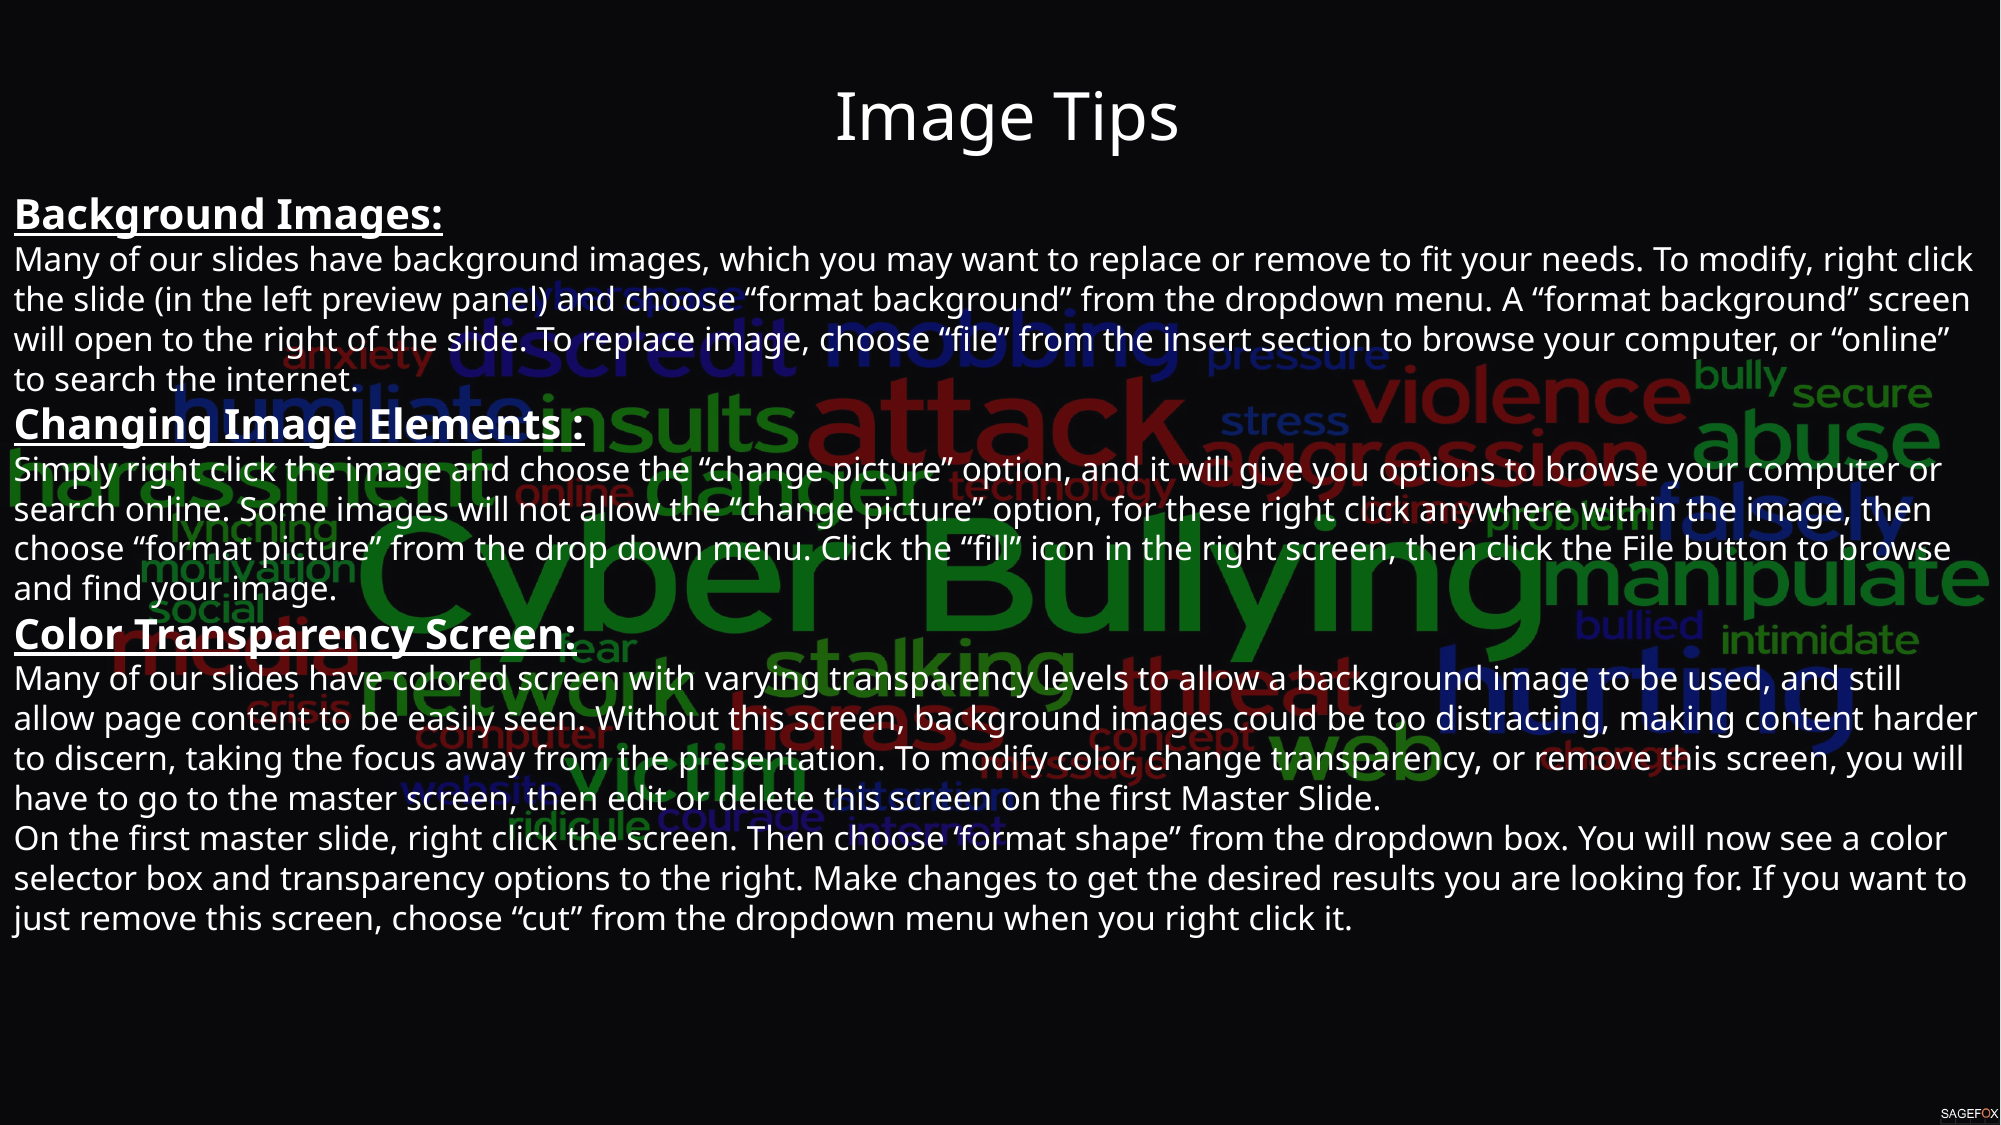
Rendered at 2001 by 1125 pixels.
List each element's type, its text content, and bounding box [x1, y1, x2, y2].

title Image Tips [597, 59, 1420, 177]
text_box Background Images: Many of our slides have background images, which you may want to replace or remove to fit your needs. To modify, right click the slide (in the left preview panel) and choose “format background” from the dropdown menu. A “format background” screen will open to the right of the slide. To replace image, choose “file” from the insert section to browse your computer, or “online” to search the internet. Changing Image Elements : Simply right click the image and choose the “change picture” option, and it will give you options to browse your computer or search online. Some images will not allow the “change picture” option, for these right click anywhere within the image, then choose “format picture” from the drop down menu. Click the “fill” icon in the right screen, then click the File button to browse and find your image. Color Transparency Screen: Many of our slides have colored screen with varying transparency levels to allow a background image to be used, and still allow page content to be easily seen. Without this screen, background images could be too distracting, making content harder to discern, taking the focus away from the presentation. To modify color, change transparency, or remove this screen, you will have to go to the master screen, then edit or delete this screen on the first Master Slide. On the first master slide, right click the screen. Then choose ‘format shape” from the dropdown box. You will now see a color selector box and transparency options to the right. Make changes to get the desired results you are looking for. If you want to just remove this screen, choose “cut” from the dropdown menu when you right click it. [0, 0, 2000, 1125]
